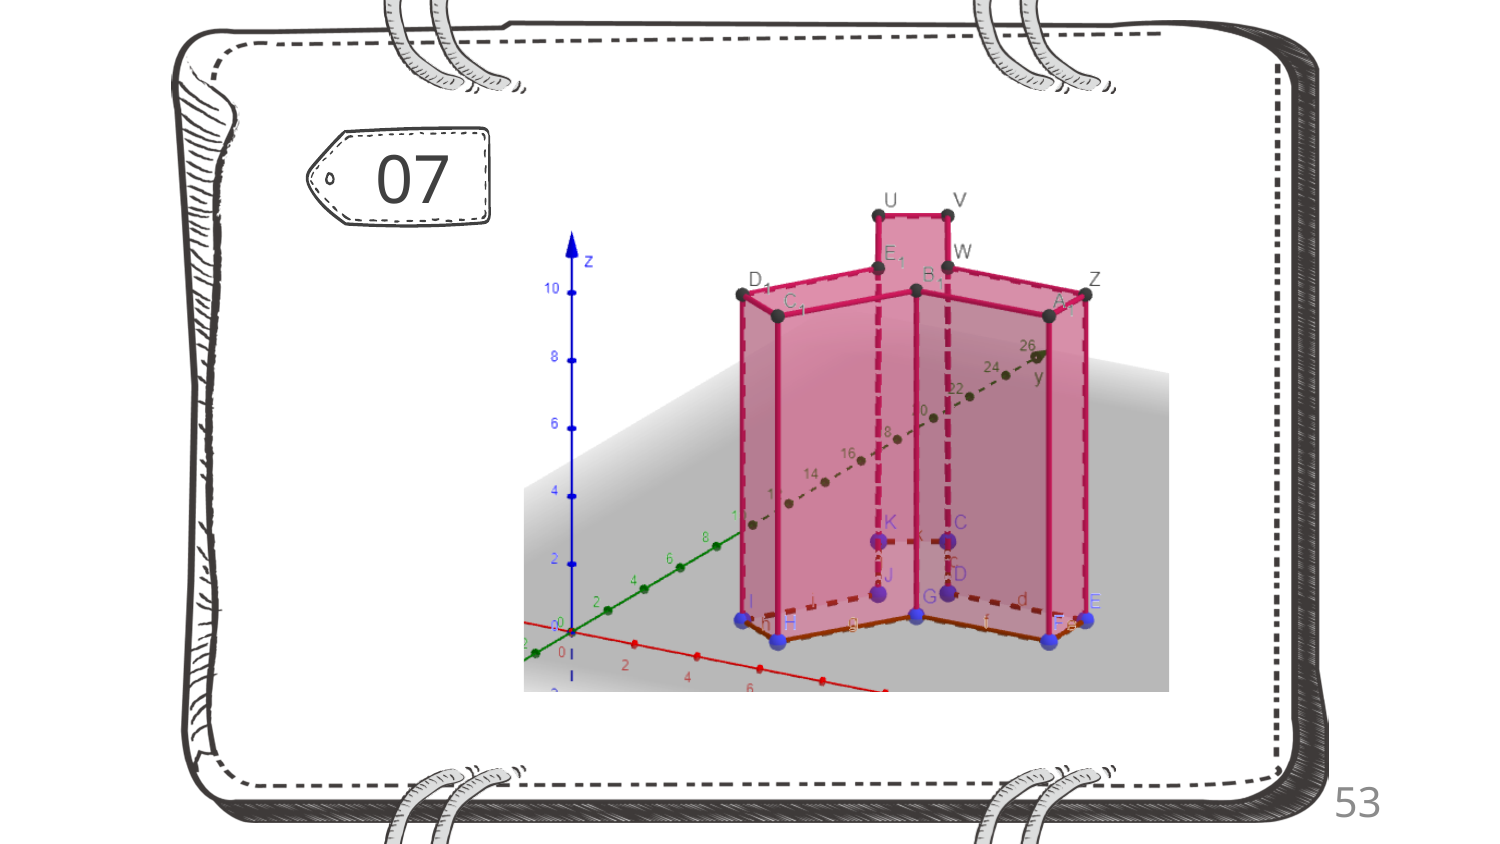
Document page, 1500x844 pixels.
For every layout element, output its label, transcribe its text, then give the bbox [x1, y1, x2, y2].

slide_number 53 [1116, 782, 1397, 827]
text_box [305, 125, 492, 228]
picture [171, 0, 1329, 844]
